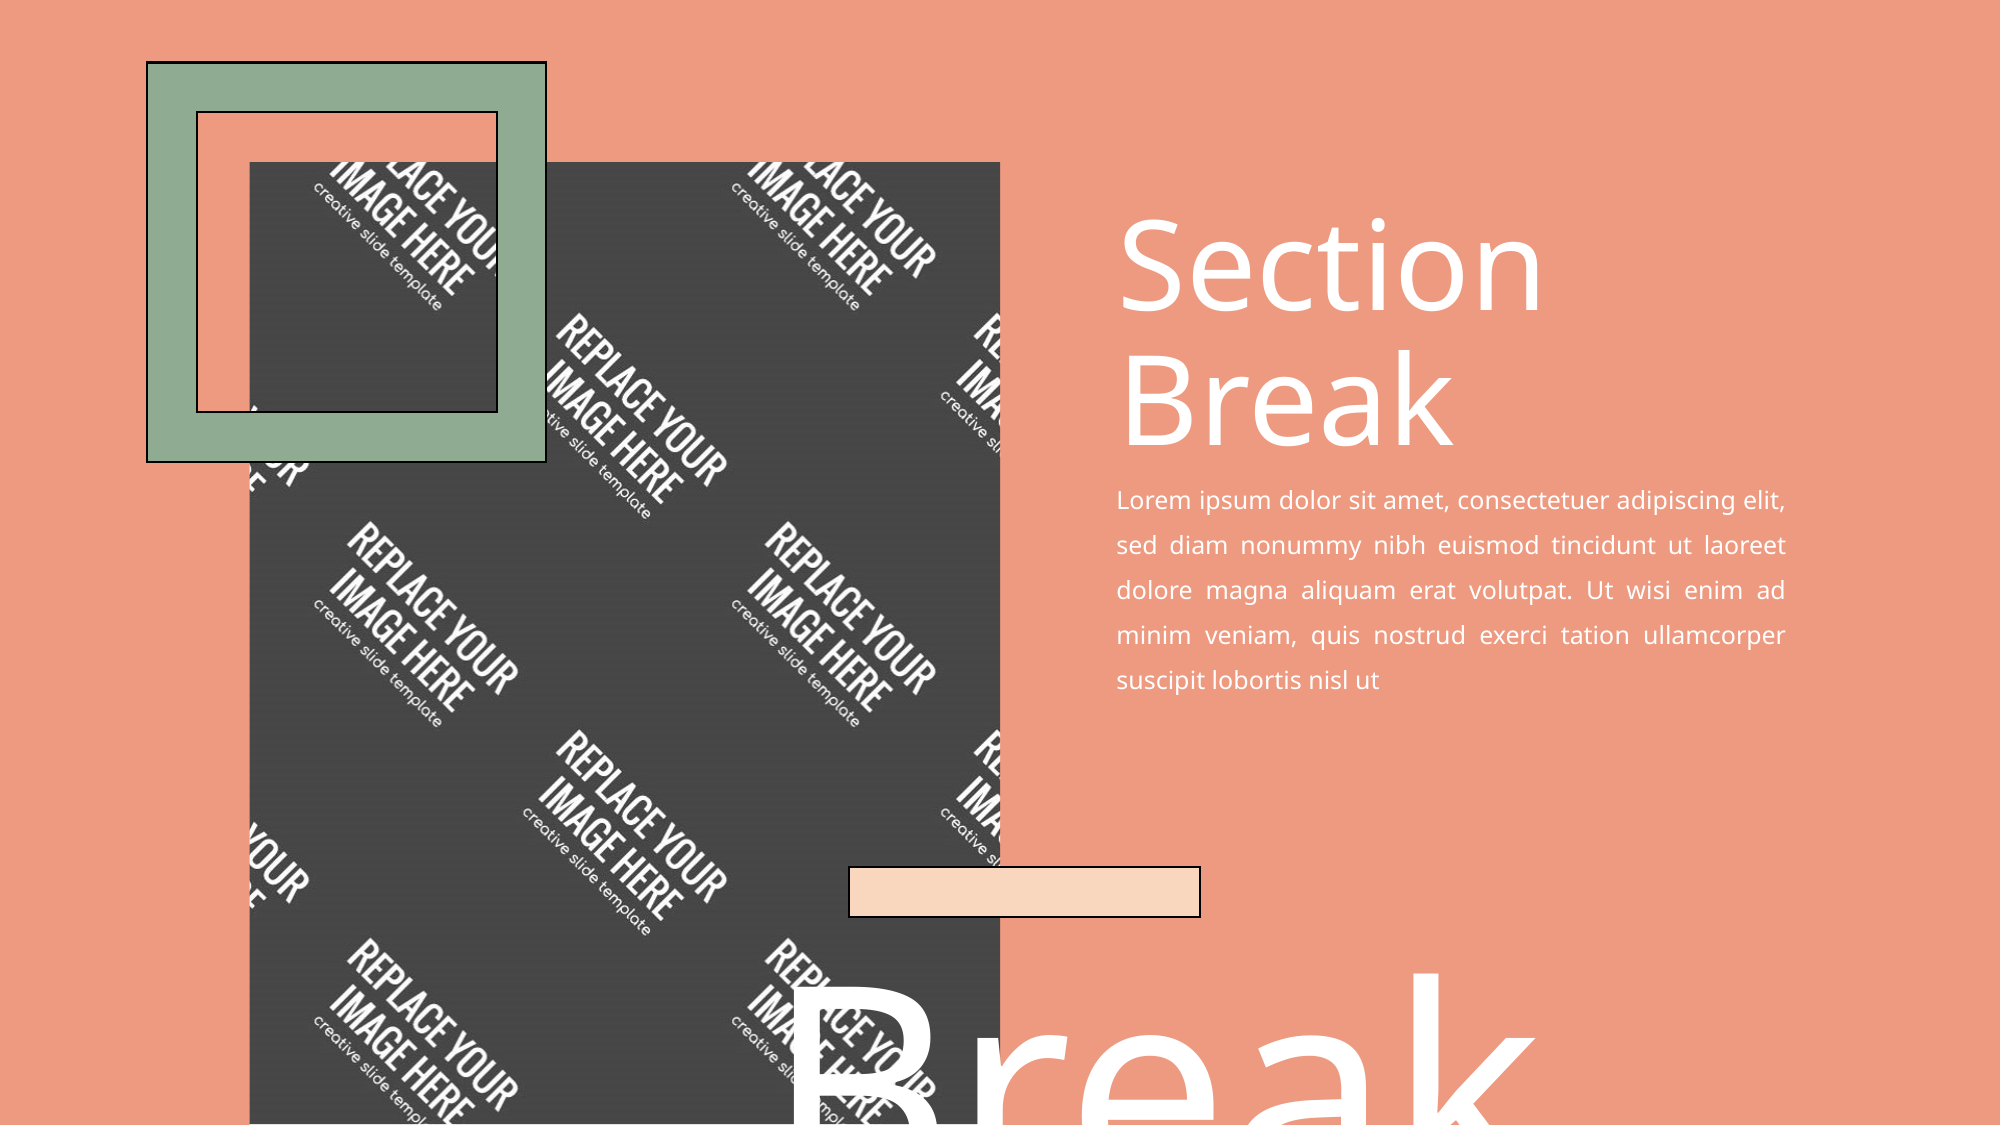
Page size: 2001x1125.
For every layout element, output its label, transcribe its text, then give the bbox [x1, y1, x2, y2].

text_box Break [1001, 897, 2000, 1125]
title Section Break [1103, 161, 2000, 514]
text_box [146, 61, 547, 463]
text_box Lorem ipsum dolor sit amet, consectetuer adipiscing elit, sed diam nonummy nibh euismod tincidunt ut laoreet dolore magna aliquam erat volutpat. Ut wisi enim ad minim veniam, quis nostrud exerci tation ullamcorper suscipit lobortis nisl ut [1101, 462, 1802, 702]
text_box [1001, 866, 1201, 897]
picture [249, 162, 1001, 1125]
